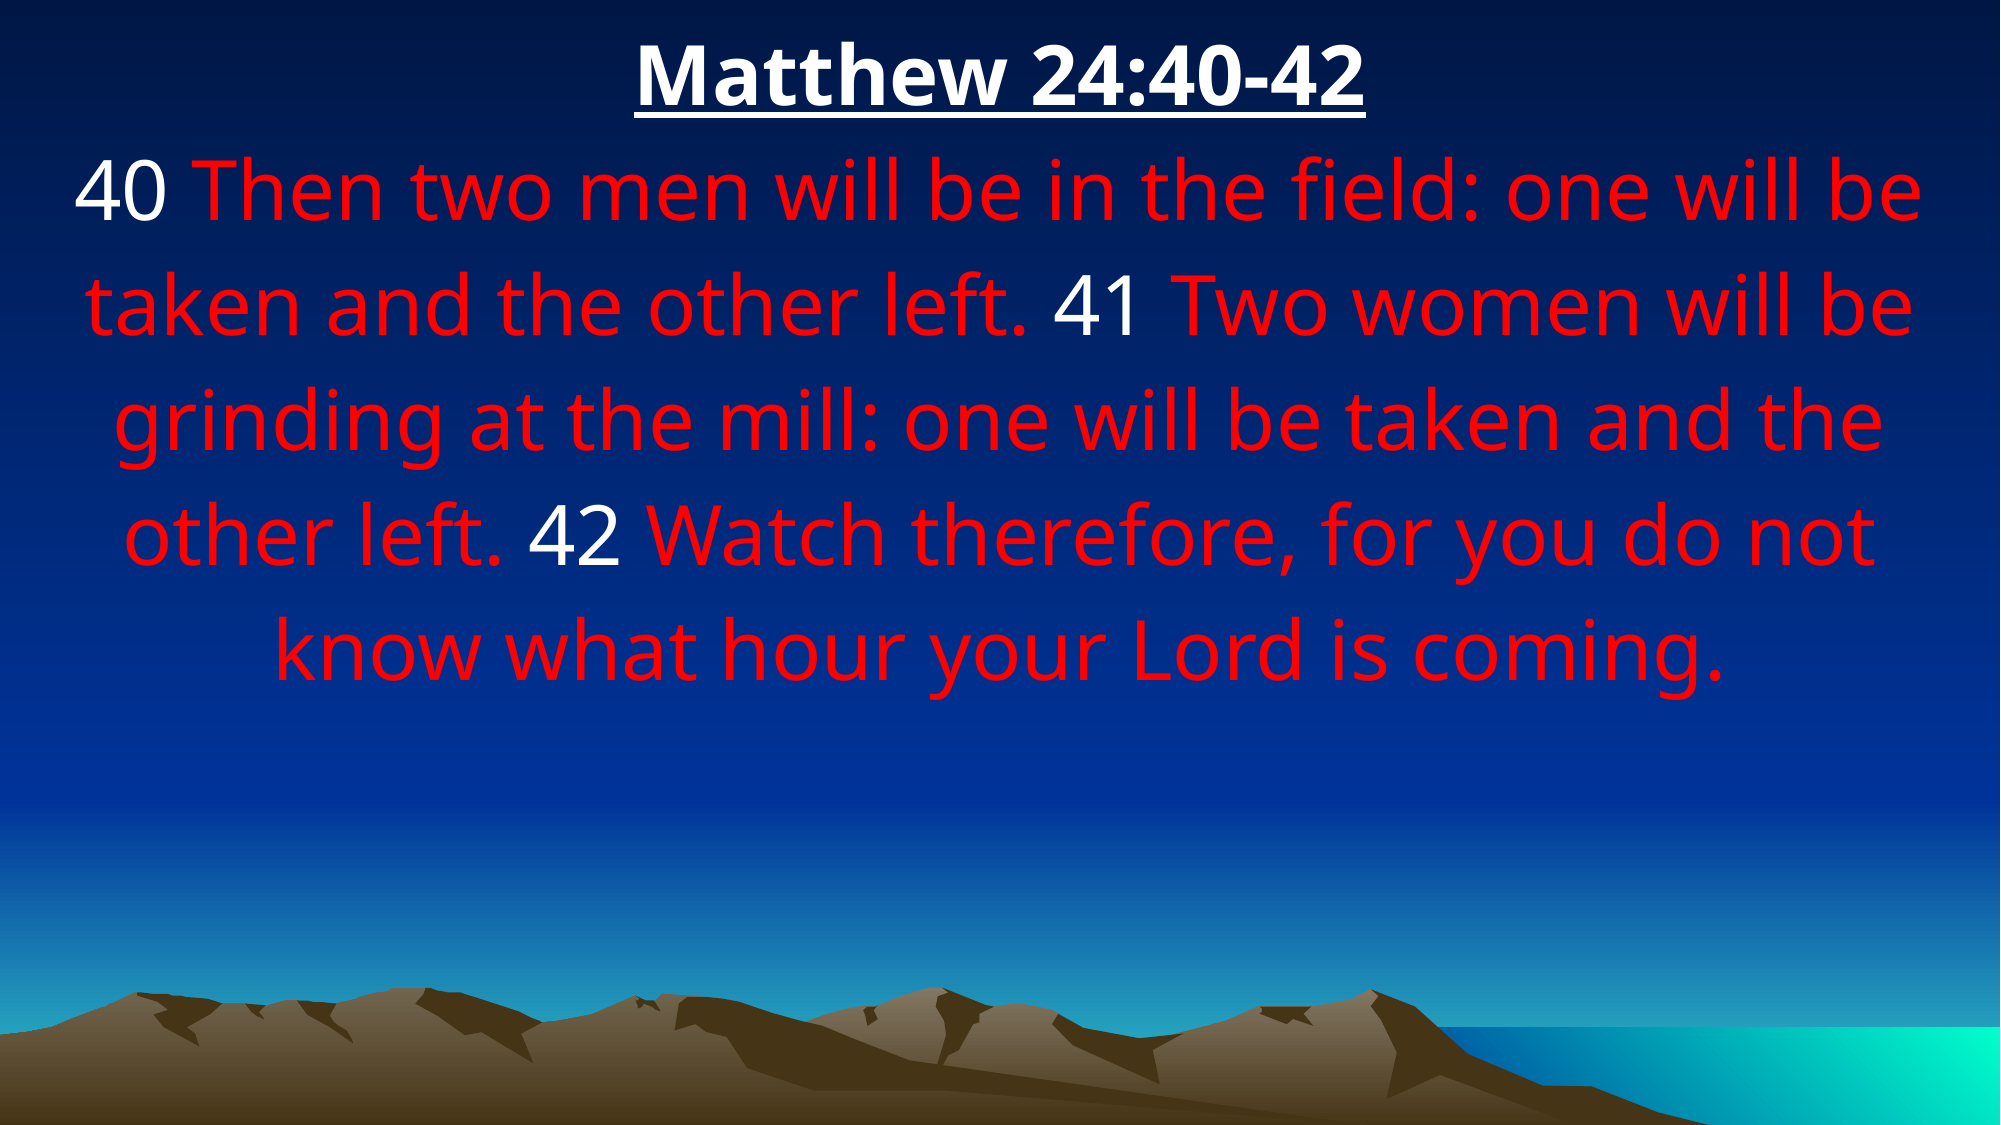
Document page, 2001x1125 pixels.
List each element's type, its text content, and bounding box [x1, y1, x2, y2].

text_box Matthew 24:40-42 40 Then two men will be in the field: one will be taken and the other left. 41 Two women will be grinding at the mill: one will be taken and the other left. 42 Watch therefore, for you do not know what hour your Lord is coming. [0, 0, 2000, 988]
